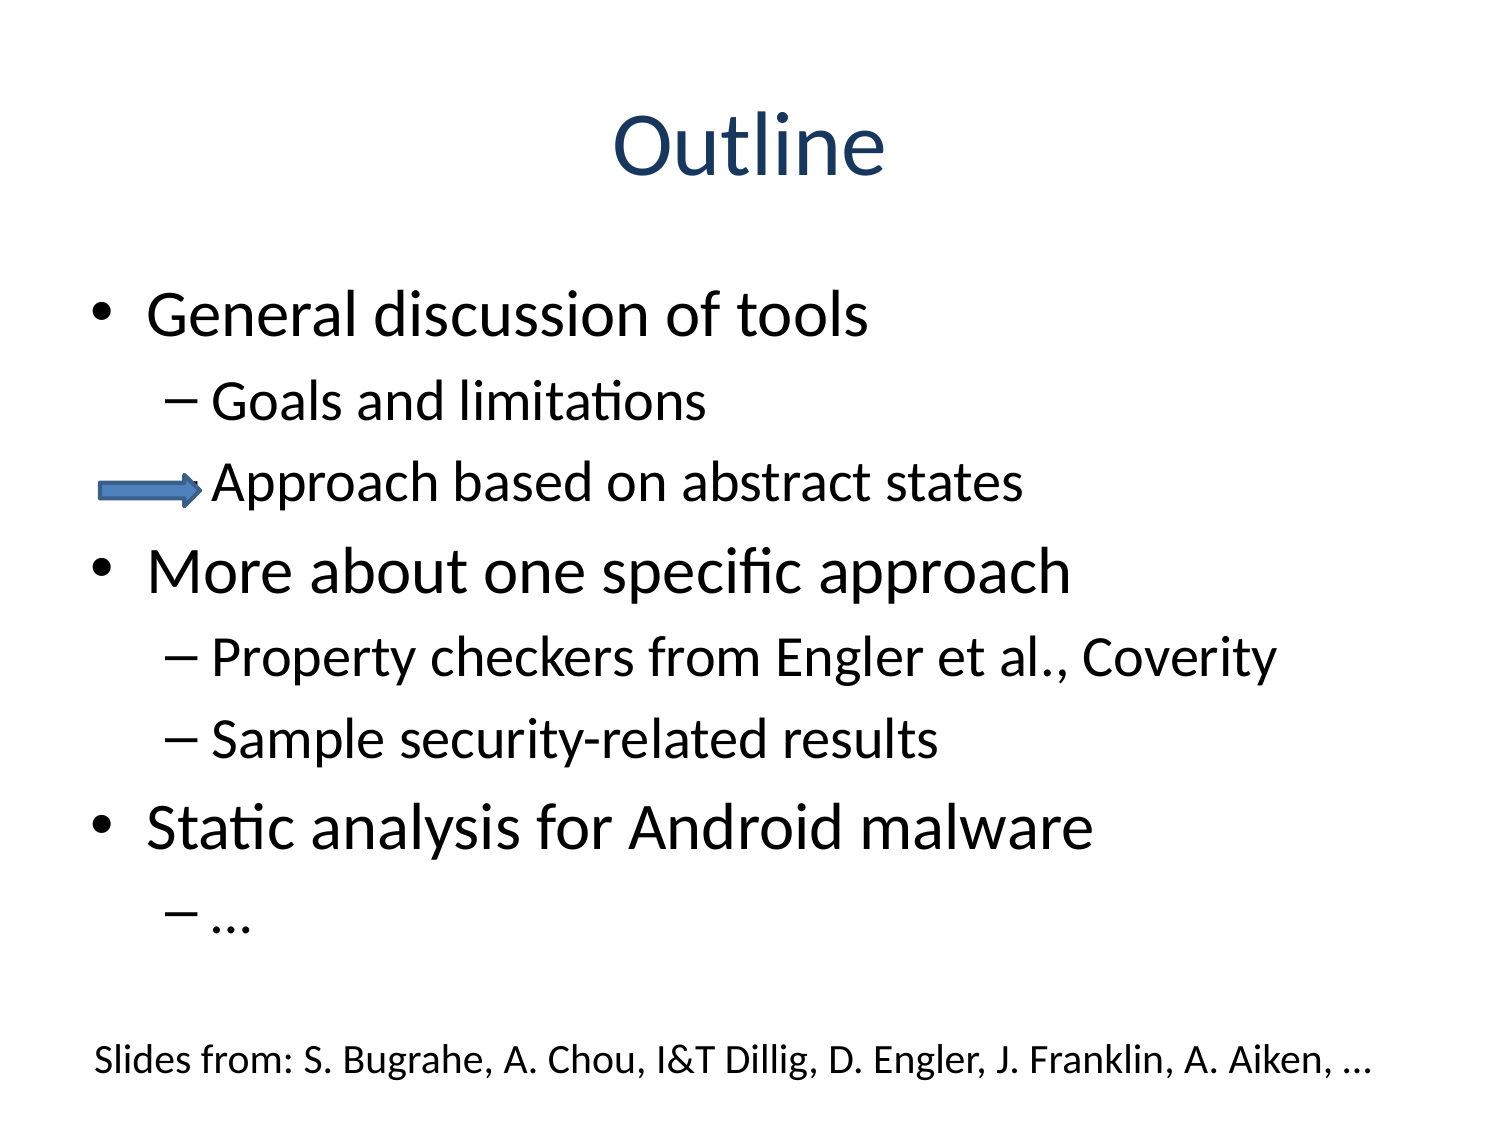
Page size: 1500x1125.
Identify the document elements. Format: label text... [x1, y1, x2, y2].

list General discussion of tools Goals and limitations Approach based on abstract states More about one specific approach Property checkers from Engler et al., Coverity Sample security-related results Static analysis for Android malware … [75, 262, 1425, 1005]
text_box Slides from: S. Bugrahe, A. Chou, I&T Dillig, D. Engler, J. Franklin, A. Aiken, … [79, 1024, 1388, 1089]
text_box [97, 473, 203, 509]
title Outline [75, 45, 1425, 233]
